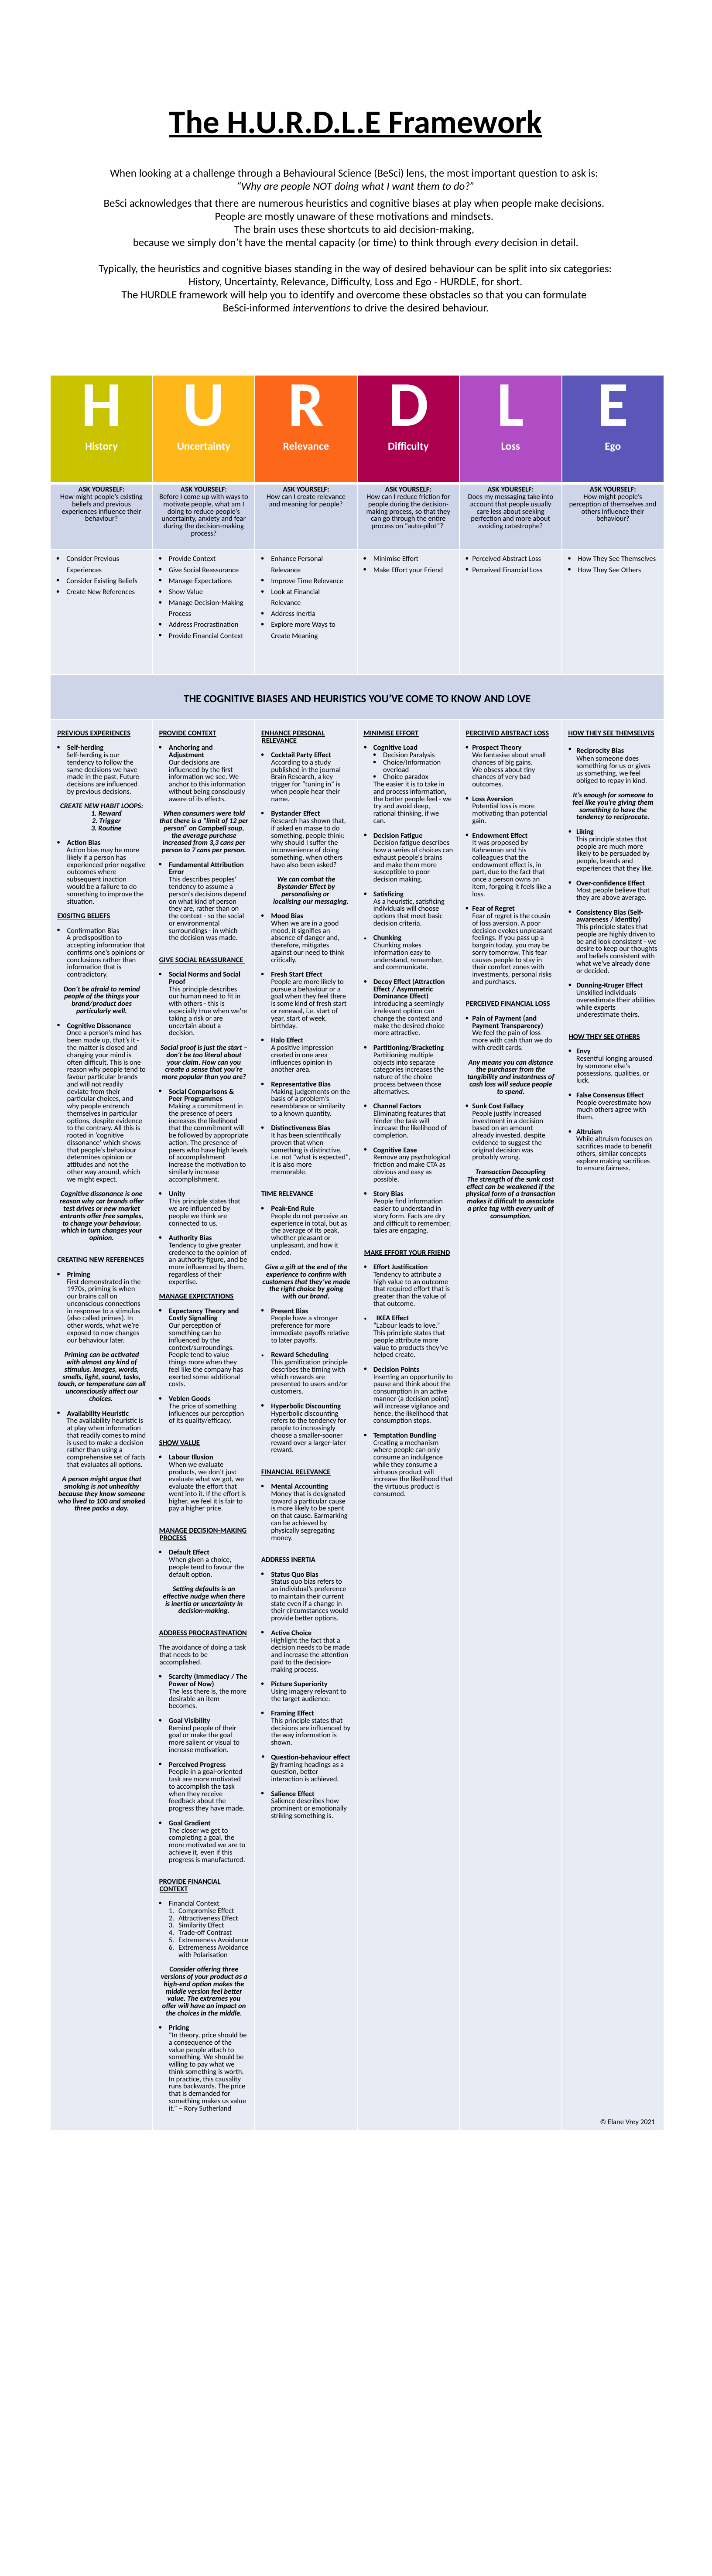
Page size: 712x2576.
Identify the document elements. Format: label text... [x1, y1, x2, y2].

table_header E Ego [562, 376, 664, 482]
table_header U Uncertainty [153, 376, 254, 482]
table_cell ASK YOURSELF: How can I reduce friction for people during the decision-making process, so that they can go through the entire process on “auto-pilot”? [358, 485, 459, 549]
table_header R Relevance [255, 376, 357, 482]
table_cell Perceived Abstract Loss Perceived Financial Loss [460, 550, 561, 674]
table_cell ASK YOURSELF: How might people’s perception of themselves and others influence their behaviour? [562, 485, 664, 549]
table_header D Difficulty [358, 376, 459, 482]
table_cell ASK YOURSELF: Does my messaging take into account that people usually care less about seeking perfection and more about avoiding catastrophe? [460, 485, 561, 549]
table_cell ASK YOURSELF: Before I come up with ways to motivate people, what am I doing to reduce people’s uncertainty, anxiety and fear during the decision-making process? [153, 485, 254, 549]
table_cell Provide Context Give Social Reassurance Manage Expectations Show Value Manage Decision-Making Process Address Procrastination Provide Financial Context [153, 550, 254, 674]
table_cell How They See Themselves How They See Others [562, 550, 664, 674]
table_cell Enhance Personal Relevance Improve Time Relevance Look at Financial Relevance Address Inertia Explore more Ways to Create Meaning [255, 550, 357, 674]
text_box The H.U.R.D.L.E Framework When looking at a challenge through a Behavioural Science (BeSci) lens, the most important question to ask is: “Why are people NOT doing what I want them to do?” BeSci acknowledges that there are numerous heuristics and cognitive biases at play when people make decisions. People are mostly unaware of these motivations and mindsets. The brain uses these shortcuts to aid decision-making, because we simply don’t have the mental capacity (or time) to think through every decision in detail. Typically, the heuristics and cognitive biases standing in the way of desired behaviour can be split into six categories: History, Uncertainty, Relevance, Difficulty, Loss and Ego - HURDLE, for short. The HURDLE framework will help you to identify and overcome these obstacles so that you can formulate BeSci-informed interventions to drive the desired behaviour. [92, 97, 620, 337]
table_header H History [51, 376, 152, 482]
table_cell Consider Previous Experiences Consider Existing Beliefs Create New References [51, 550, 152, 674]
table_cell Minimise Effort Make Effort your Friend [358, 550, 459, 674]
table_cell ASK YOURSELF: How might people’s existing beliefs and previous experiences influence their behaviour? [51, 485, 152, 549]
table_cell THE COGNITIVE BIASES AND HEURISTICS YOU’VE COME TO KNOW AND LOVE [51, 675, 664, 719]
table_header L Loss [460, 376, 561, 482]
table_cell PROVIDE CONTEXT Anchoring and Adjustment Our decisions are influenced by the first information we see. We anchor to this information without being consciously aware of its effects. When consumers were told that there is a “limit of 12 per person” on Campbell soup, the average purchase increased from 3,3 cans per person to 7 cans per person. Fundamental Attribution Error This describes peoples' tendency to assume a person's decisions depend on what kind of person they are, rather than on the context - so the social or environmental surroundings - in which the decision was made. GIVE SOCIAL REASSURANCE Social Norms and Social Proof This principle describes our human need to fit in with others - this is especially true when we’re taking a risk or are uncertain about a decision. Social proof is just the start – don’t be too literal about your claim. How can you create a sense that you’re more popular than you are? Social Comparisons & Peer Programmes Making a commitment in the presence of peers increases the likelihood that the commitment will be followed by appropriate action. The presence of peers who have high levels of accomplishment increase the motivation to similarly increase accomplishment. Unity This principle states that we are influenced by people we think are connected to us. Authority Bias Tendency to give greater credence to the opinion of an authority figure, and be more influenced by them, regardless of their expertise. MANAGE EXPECTATIONS Expectancy Theory and Costly Signalling Our perception of something can be influenced by the context/surroundings. People tend to value things more when they feel like the company has exerted some additional costs. Veblen Goods The price of something influences our perception of its quality/efficacy. SHOW VALUE Labour Illusion When we evaluate products, we don’t just evaluate what we got, we evaluate the effort that went into it. If the effort is higher, we feel it is fair to pay a higher price. MANAGE DECISION-MAKING PROCESS Default Effect When given a choice, people tend to favour the default option. Setting defaults is an effective nudge when there is inertia or uncertainty in decision-making. ADDRESS PROCRASTINATION The avoidance of doing a task that needs to be accomplished. Scarcity (Immediacy / The Power of Now) The less there is, the more desirable an item becomes. Goal Visibility Remind people of their goal or make the goal more salient or visual to increase motivation. Perceived Progress People in a goal-oriented task are more motivated to accomplish the task when they receive feedback about the progress they have made. Goal Gradient The closer we get to completing a goal, the more motivated we are to achieve it, even if this progress is manufactured.​ PROVIDE FINANCIAL CONTEXT Financial Context Compromise Effect Attractiveness Effect Similarity Effect Trade-off Contrast Extremeness Avoidance Extremeness Avoidance with Polarisation Consider offering three versions of your product as a high-end option makes the middle version feel better value. The extremes you offer will have an impact on the choices in the middle. Pricing “In theory, price should be a consequence of the value people attach to something. We should be willing to pay what we think something is worth. In practice, this causality runs backwards. The price that is demanded for something makes us value it.” – Rory Sutherland [153, 720, 254, 2130]
table_cell PERCEIVED ABSTRACT LOSS Prospect Theory We fantasise about small chances of big gains. We obsess about tiny chances of very bad outcomes. Loss Aversion Potential loss is more motivating than potential gain. Endowment Effect It was proposed by Kahneman and his colleagues that the endowment effect is, in part, due to the fact that once a person owns an item, forgoing it feels like a loss. Fear of Regret Fear of regret is the cousin of loss aversion. A poor decision evokes unpleasant feelings. If you pass up a bargain today, you may be sorry tomorrow. This fear causes people to stay in their comfort zones with investments, personal risks and purchases. PERCEIVED FINANCIAL LOSS Pain of Payment (and Payment Transparency) We feel the pain of loss more with cash than we do with credit cards. Any means you can distance the purchaser from the tangibility and instantness of cash loss will seduce people to spend. Sunk Cost Fallacy People justify increased investment in a decision based on an amount already invested, despite evidence to suggest the original decision was probably wrong. Transaction Decoupling The strength of the sunk cost effect can be weakened if the physical form of a transaction makes it difficult to associate a price tag with every unit of consumption. [460, 720, 561, 2130]
table_cell ENHANCE PERSONAL RELEVANCE Cocktail Party Effect According to a study published in the journal Brain Research, a key trigger for “tuning in” is when people hear their name. Bystander Effect Research has shown that, if asked en masse to do something, people think: why should I suffer the inconvenience of doing something, when others have also been asked? We can combat the Bystander Effect by personalising or localising our messaging. Mood Bias When we are in a good mood, it signifies an absence of danger and, therefore, mitigates against our need to think critically. Fresh Start Effect People are more likely to pursue a behaviour or a goal when they feel there is some kind of fresh start or renewal, i.e. start of year, start of week, birthday. Halo Effect A positive impression created in one area influences opinion in another area. Representative Bias Making judgements on the basis of a problem’s resemblance or similarity to a known quantity. Distinctiveness Bias It has been scientifically proven that when something is distinctive, i.e. not "what is expected", it is also more memorable. TIME RELEVANCE Peak-End Rule People do not perceive an experience in total, but as the average of its peak, whether pleasant or unpleasant, and how it ended. Give a gift at the end of the experience to confirm with customers that they’ve made the right choice by going with our brand. Present Bias People have a stronger preference for more immediate payoffs relative to later payoffs. Reward Scheduling This gamification principle describes the timing with which rewards are presented to users and/or customers. Hyperbolic Discounting Hyperbolic discounting refers to the tendency for people to increasingly choose a smaller-sooner reward over a larger-later reward. FINANCIAL RELEVANCE Mental Accounting Money that is designated toward a particular cause is more likely to be spent on that cause. Earmarking can be achieved by physically segregating money. ADDRESS INERTIA Status Quo Bias Status quo bias refers to an individual’s preference to maintain their current state even if a change in their circumstances would provide better options. Active Choice Highlight the fact that a decision needs to be made and increase the attention paid to the decision-making process. Picture Superiority Using imagery relevant to the target audience. Framing Effect This principle states that decisions are influenced by the way information is shown. Question-behaviour effect By framing headings as a question, better interaction is achieved. Salience Effect Salience describes how prominent or emotionally striking something is. [255, 720, 357, 2130]
table_cell HOW THEY SEE THEMSELVES Reciprocity Bias When someone does something for us or gives us something, we feel obliged to repay in kind. It’s enough for someone to feel like you’re giving them something to have the tendency to reciprocate. Liking This principle states that people are much more likely to be persuaded by people, brands and experiences that they like. Over-confidence Effect Most people believe that they are above average. Consistency Bias (Self-awareness / Identity) This principle states that people are highly driven to be and look consistent - we desire to keep our thoughts and beliefs consistent with what we’ve already done or decided. Dunning-Kruger Effect Unskilled individuals overestimate their abilities while experts underestimate theirs. HOW THEY SEE OTHERS Envy Resentful longing aroused by someone else's possessions, qualities, or luck. False Consensus Effect People overestimate how much others agree with them. Altruism While altruism focuses on sacrifices made to benefit others, similar concepts explore making sacrifices to ensure fairness. © Elane Vrey 2021 [562, 720, 664, 2130]
table_cell MINIMISE EFFORT Cognitive Load Decision Paralysis Choice/Information overload Choice paradox The easier it is to take in and process information, the better people feel - we try and avoid deep, rational thinking, if we can. Decision Fatigue Decision fatigue describes how a series of choices can exhaust people's brains and make them more susceptible to poor decision making. Satisficing As a heuristic, satisficing individuals will choose options that meet basic decision criteria. Chunking Chunking makes information easy to understand, remember, and communicate. Decoy Effect (Attraction Effect / Asymmetric Dominance Effect) Introducing a seemingly irrelevant option can change the context and make the desired choice more attractive. Partitioning/Bracketing Partitioning multiple objects into separate categories increases the nature of the choice process between those alternatives. Channel Factors Eliminating features that hinder the task will increase the likelihood of completion. Cognitive Ease Remove any psychological friction and make CTA as obvious and easy as possible. Story Bias People find information easier to understand in story form. Facts are dry and difficult to remember; tales are engaging. MAKE EFFORT YOUR FRIEND Effort Justification Tendency to attribute a high value to an outcome that required effort that is greater than the value of that outcome. IKEA Effect “Labour leads to love.” This principle states that people attribute more value to products they’ve helped create. Decision Points Inserting an opportunity to pause and think about the consumption in an active manner (a decision point) will increase vigilance and hence, the likelihood that consumption stops. Temptation Bundling Creating a mechanism where people can only consume an indulgence while they consume a virtuous product will increase the likelihood that the virtuous product is consumed. [358, 720, 459, 2130]
table_cell PREVIOUS EXPERIENCES Self-herding Self-herding is our tendency to follow the same decisions we have made in the past. Future decisions are influenced by previous decisions. CREATE NEW HABIT LOOPS: 1. Reward 2. Trigger 3. Routine Action Bias Action bias may be more likely if a person has experienced prior negative outcomes where subsequent inaction would be a failure to do something to improve the situation. EXISITNG BELIEFS Confirmation Bias A predisposition to accepting information that confirms one’s opinions or conclusions rather than information that is contradictory. Don’t be afraid to remind people of the things your brand/product does particularly well. Cognitive Dissonance Once a person’s mind has been made up, that’s it - the matter is closed and changing your mind is often difficult. This is one reason why people tend to favour particular brands and will not readily deviate from their particular choices, and why people entrench themselves in particular options, despite evidence to the contrary. All this is rooted in ‘cognitive dissonance’ which shows that people’s behaviour determines opinion or attitudes and not the other way around, which we might expect. Cognitive dissonance is one reason why car brands offer test drives or new market entrants offer free samples, to change your behaviour, which in turn changes your opinion. CREATING NEW REFERENCES Priming First demonstrated in the 1970s, priming is when our brains call on unconscious connections in response to a stimulus (also called primes). In other words, what we’re exposed to now changes our behaviour later. Priming can be activated with almost any kind of stimulus. Images, words, smells, light, sound, tasks, touch, or temperature can all unconsciously affect our choices. Availability Heuristic The availability heuristic is at play when information that readily comes to mind is used to make a decision rather than using a comprehensive set of facts that evaluates all options. A person might argue that smoking is not unhealthy because they know someone who lived to 100 and smoked three packs a day. [51, 720, 152, 2130]
table_cell ASK YOURSELF: How can I create relevance and meaning for people? [255, 485, 357, 549]
